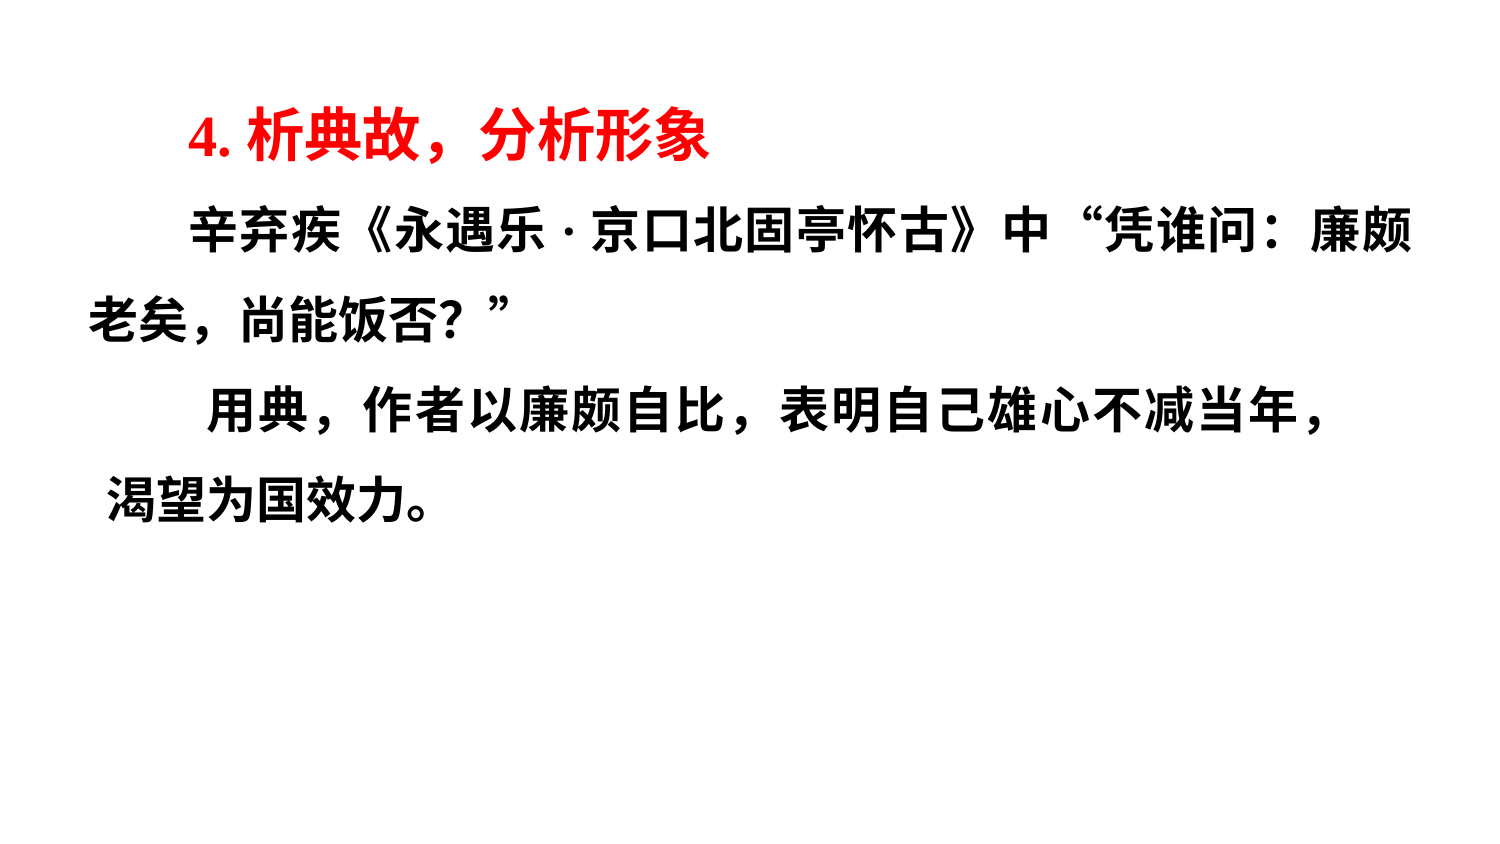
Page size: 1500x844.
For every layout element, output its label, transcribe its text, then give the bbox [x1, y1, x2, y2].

text_box 用典，作者以廉颇自比，表明自己雄心不减当年，渴望为国效力。 [91, 340, 1366, 536]
text_box 4.析典故，分析形象 辛弃疾《永遇乐·京口北固亭怀古》中“凭谁问：廉颇老矣，尚能饭否？” [73, 55, 1427, 356]
